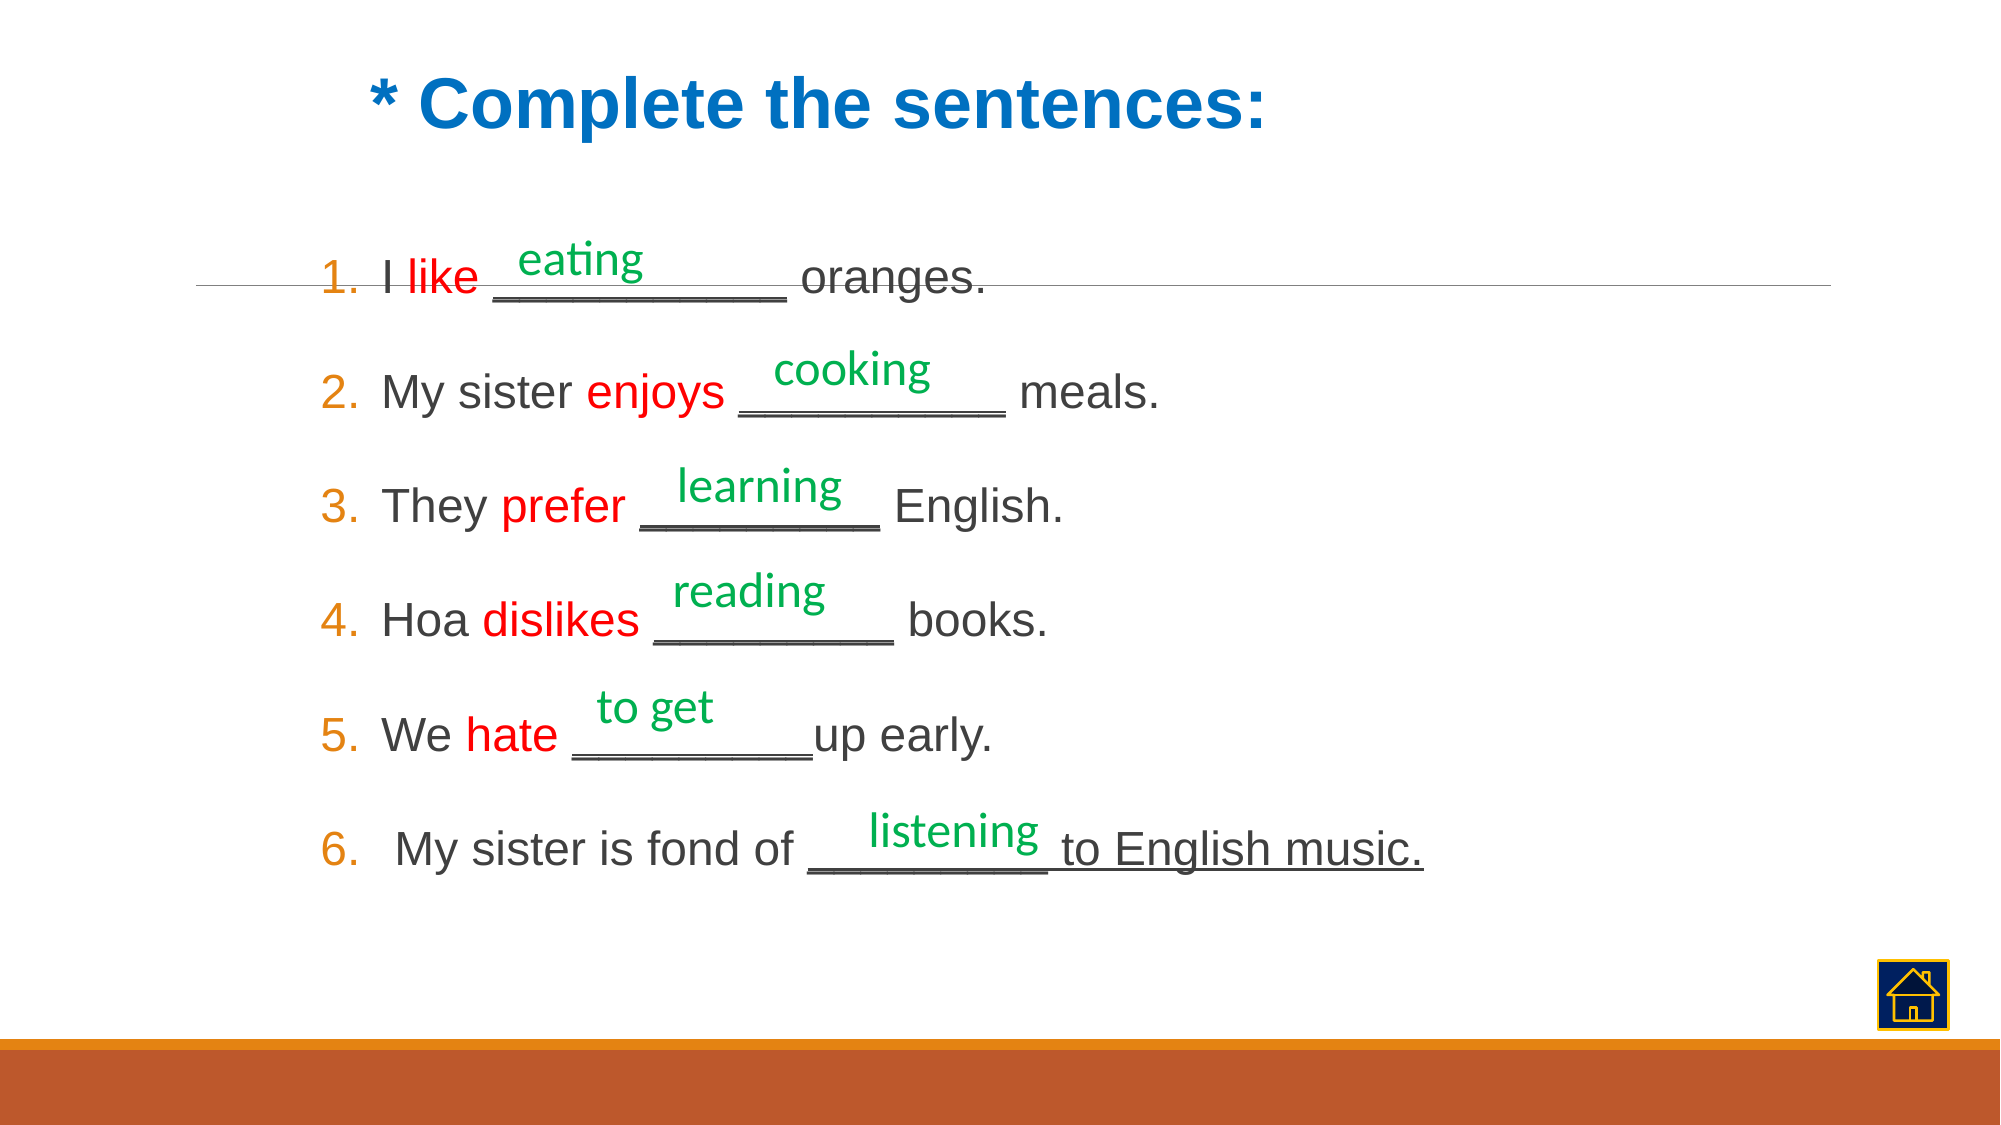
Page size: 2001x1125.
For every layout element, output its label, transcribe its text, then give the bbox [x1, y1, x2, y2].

text_box listening [853, 790, 1110, 866]
text_box eating [502, 217, 759, 293]
text_box [1877, 959, 1950, 1031]
text_box reading [657, 549, 914, 625]
text_box learning [662, 445, 919, 521]
text_box cooking [759, 328, 1016, 404]
text_box to get [581, 666, 774, 741]
text_box * Complete the sentences: [340, 58, 1299, 152]
list I like ___________ oranges. My sister enjoys __________ meals. They prefer _________ English. Hoa dislikes _________ books. We hate _________up early. My sister is fond of _________ to English music. [320, 209, 1569, 886]
